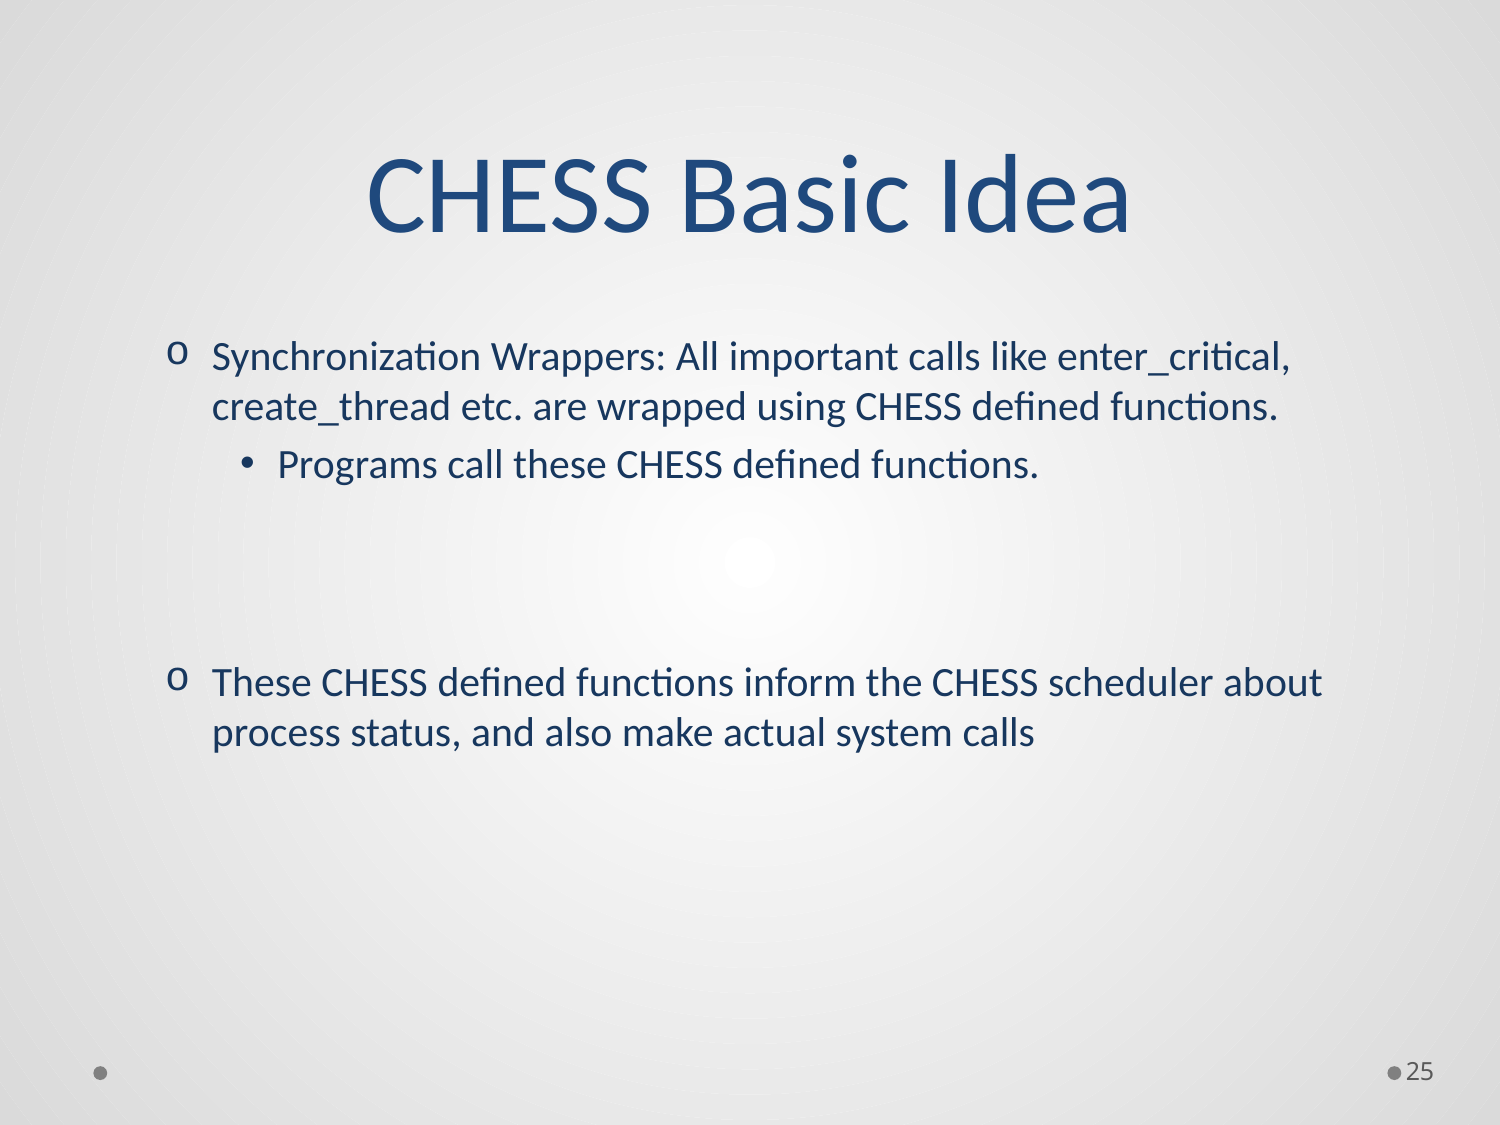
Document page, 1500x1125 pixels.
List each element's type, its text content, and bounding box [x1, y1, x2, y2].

slide_number 25 [1401, 1042, 1494, 1103]
title CHESS Basic Idea [75, 0, 1425, 262]
list Synchronization Wrappers: All important calls like enter_critical, create_thread etc. are wrapped using CHESS defined functions. Programs call these CHESS defined functions. These CHESS defined functions inform the CHESS scheduler about process status, and also make actual system calls [75, 262, 1425, 1005]
